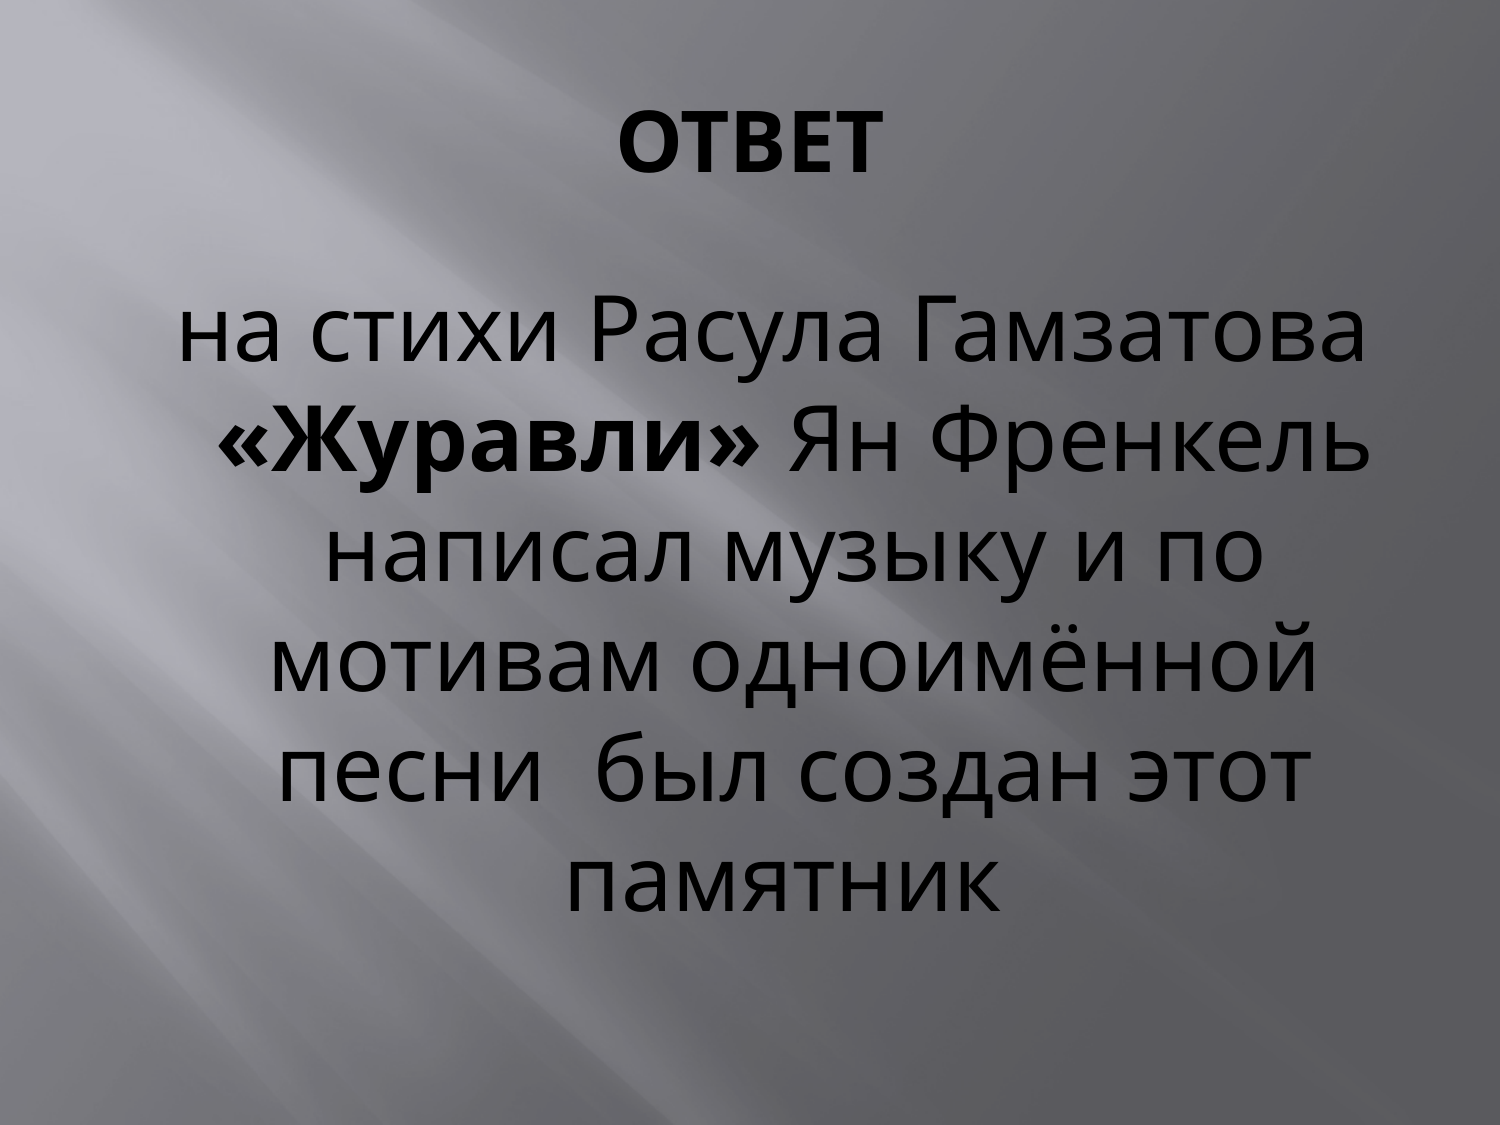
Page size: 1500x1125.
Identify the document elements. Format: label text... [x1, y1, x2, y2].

title ОТВЕТ [75, 45, 1425, 233]
list на стихи Расула Гамзатова «Журавли» Ян Френкель написал музыку и по мотивам одноимённой песни был создан этот памятник [75, 262, 1425, 1035]
